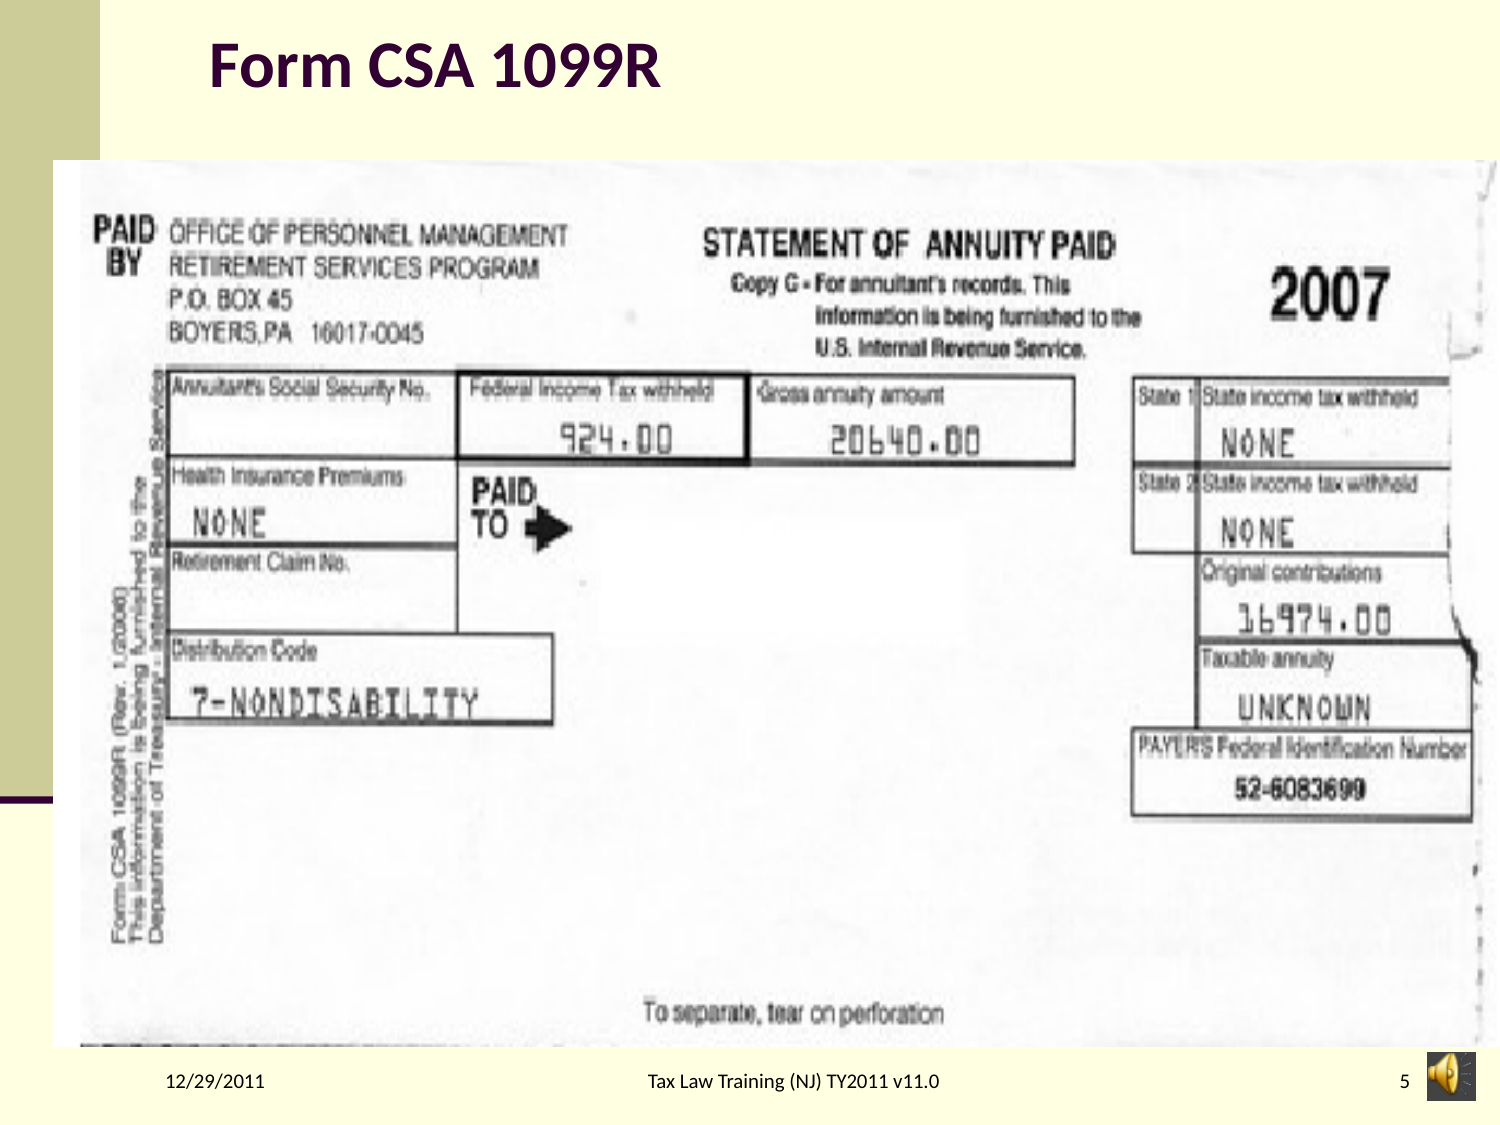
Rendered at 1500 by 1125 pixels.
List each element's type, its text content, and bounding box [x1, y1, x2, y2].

slide_number 5 [1112, 1056, 1421, 1101]
picture [1426, 1051, 1477, 1102]
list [52, 160, 1500, 1048]
title Form CSA 1099R [194, 31, 1447, 92]
footer Tax Law Training (NJ) TY2011 v11.0 [549, 1056, 1038, 1101]
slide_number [149, 1056, 476, 1101]
